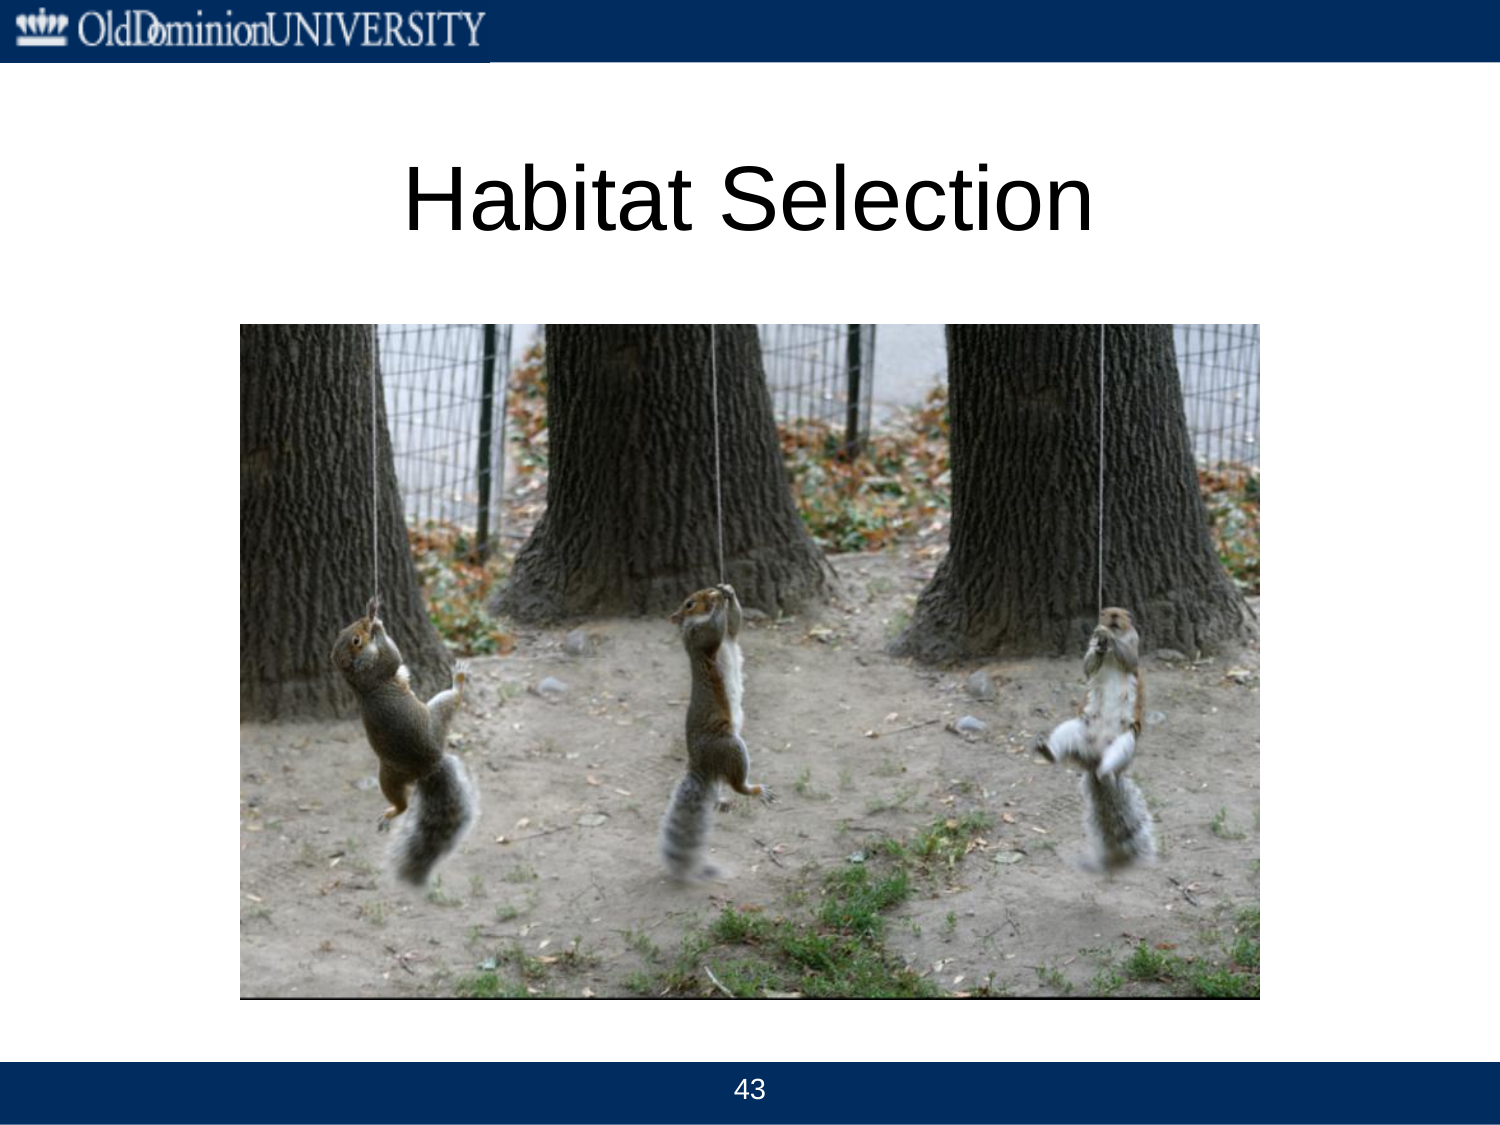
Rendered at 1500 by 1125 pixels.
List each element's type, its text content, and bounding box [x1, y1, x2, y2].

title Habitat Selection [112, 99, 1388, 288]
picture [0, 0, 487, 63]
slide_number 43 [662, 1062, 838, 1113]
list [112, 324, 1388, 1001]
